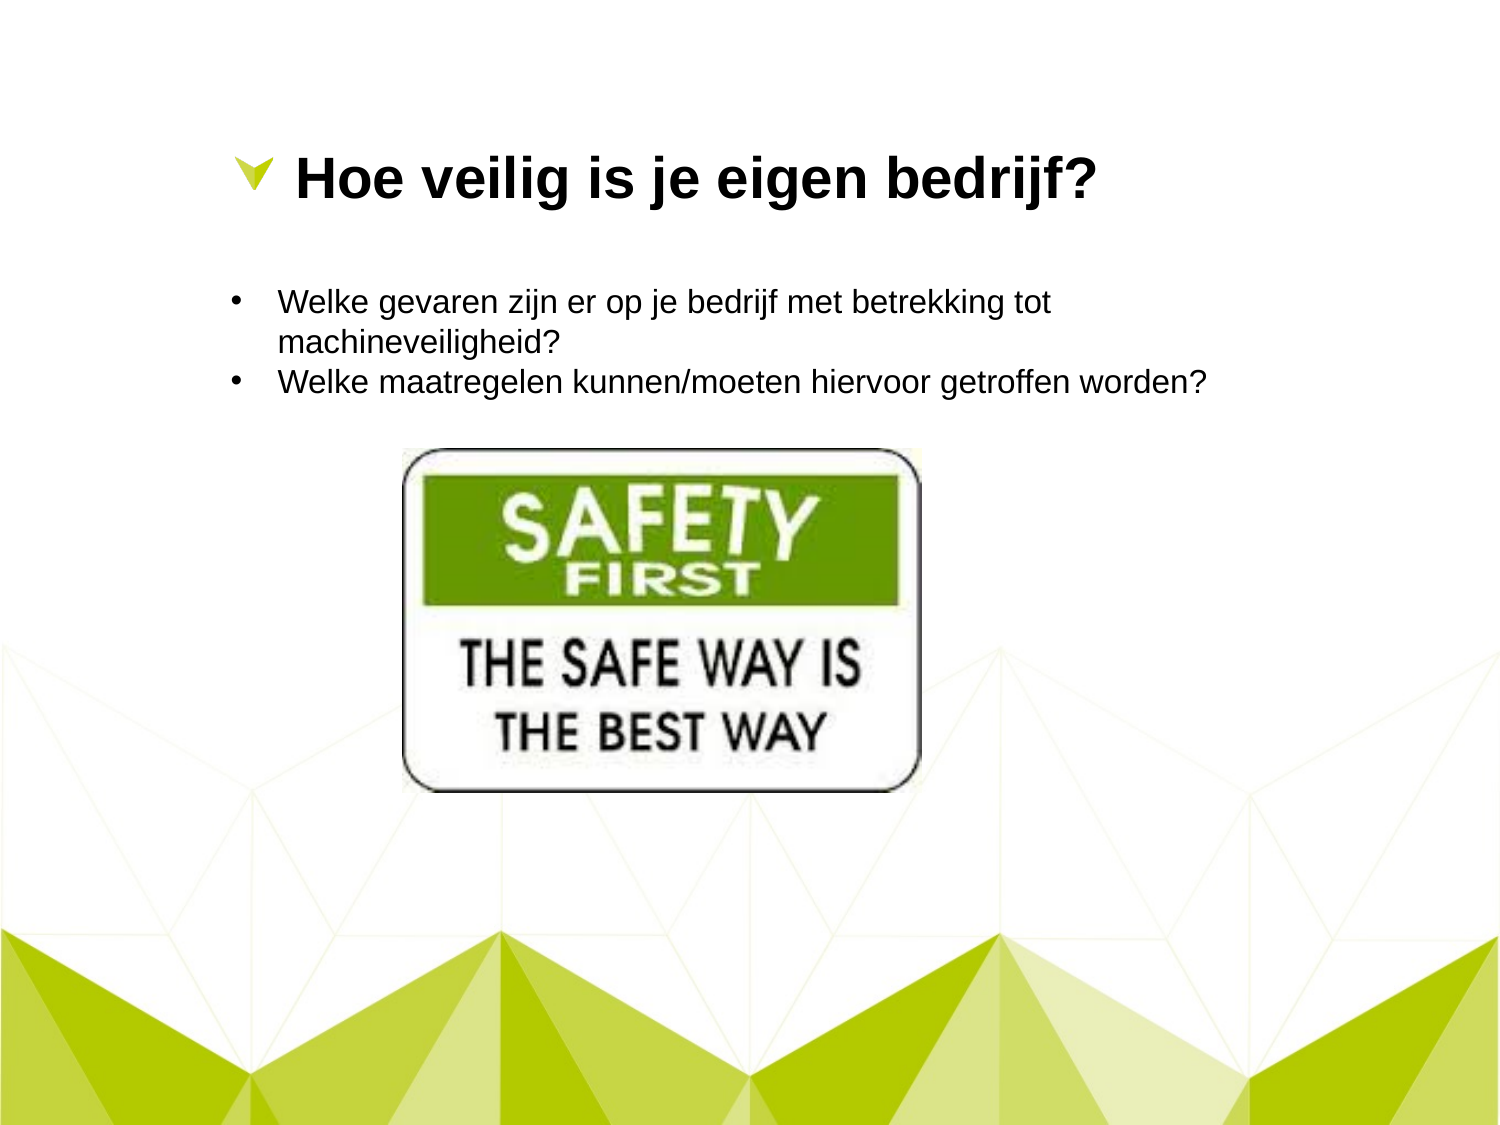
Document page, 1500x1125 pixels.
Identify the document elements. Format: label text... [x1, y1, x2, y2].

text_box Hoe veilig is je eigen bedrijf? Welke gevaren zijn er op je bedrijf met betrekking tot machineveiligheid? Welke maatregelen kunnen/moeten hiervoor getroffen worden? [215, 132, 1285, 408]
picture [0, 448, 1500, 1125]
picture [234, 155, 274, 190]
